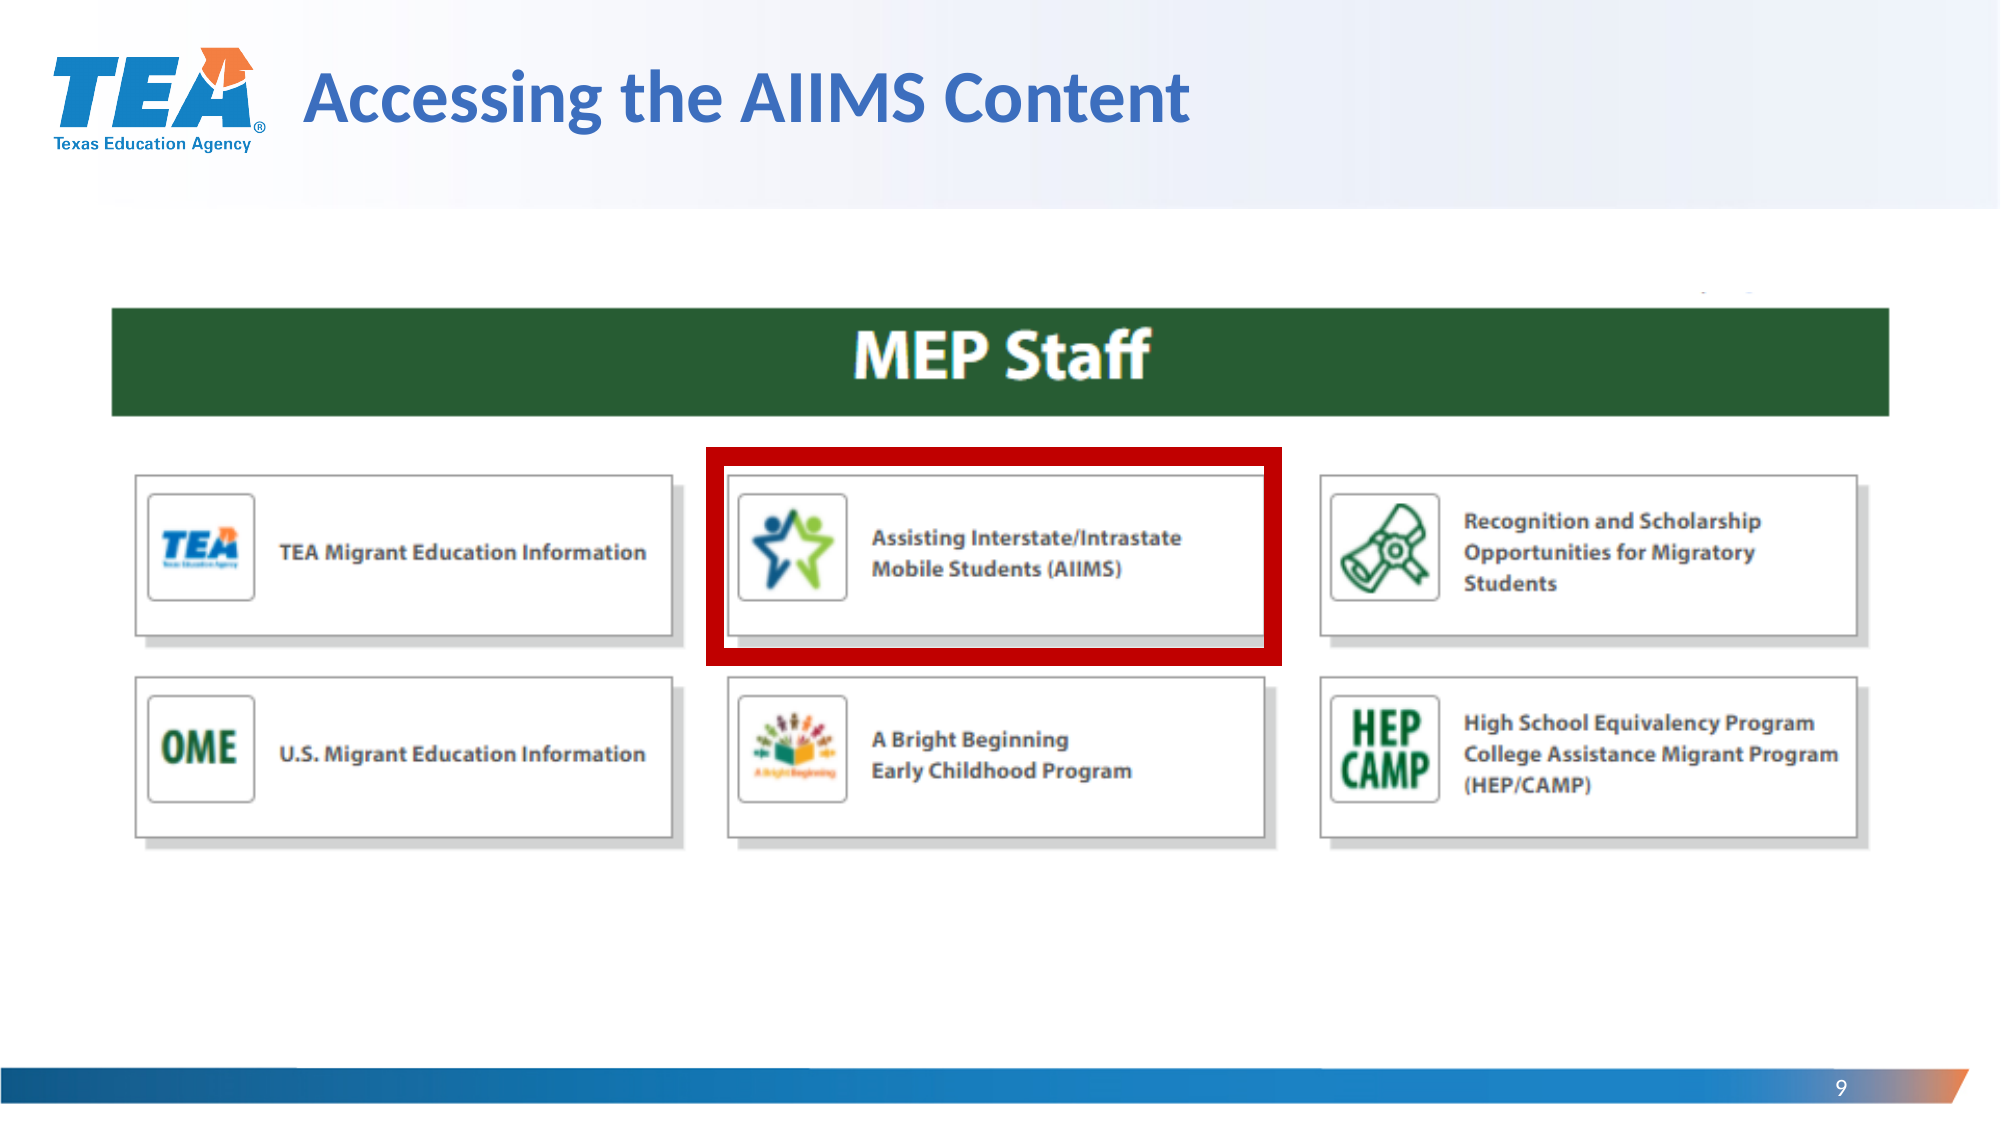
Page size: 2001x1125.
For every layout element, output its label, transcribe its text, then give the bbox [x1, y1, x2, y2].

slide_number ‹#› [1412, 1071, 1863, 1103]
picture [0, 0, 2001, 1125]
title Accessing the AIIMS Content [288, 40, 1863, 157]
